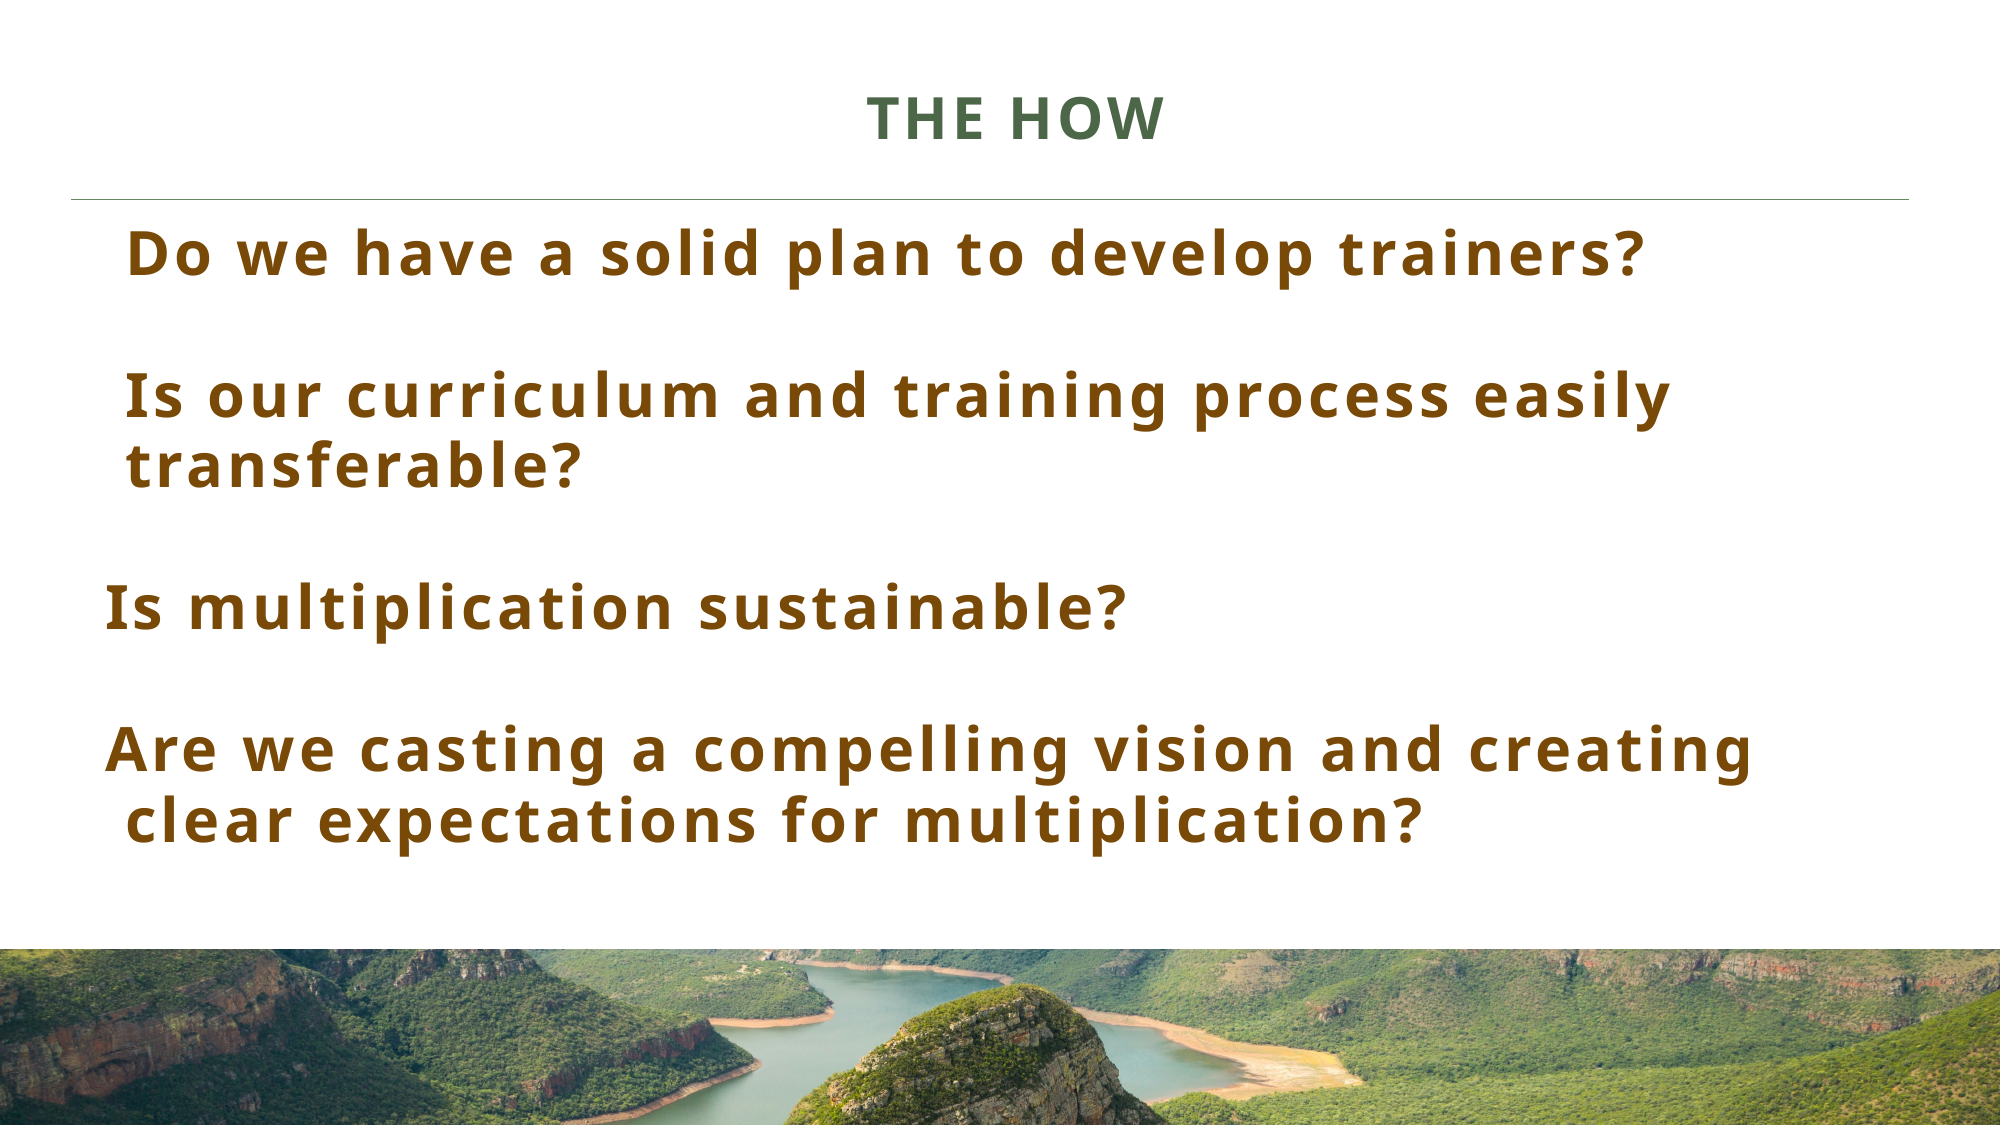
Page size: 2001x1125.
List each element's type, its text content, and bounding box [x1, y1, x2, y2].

picture [0, 196, 2000, 1125]
title The how [71, 81, 1959, 175]
